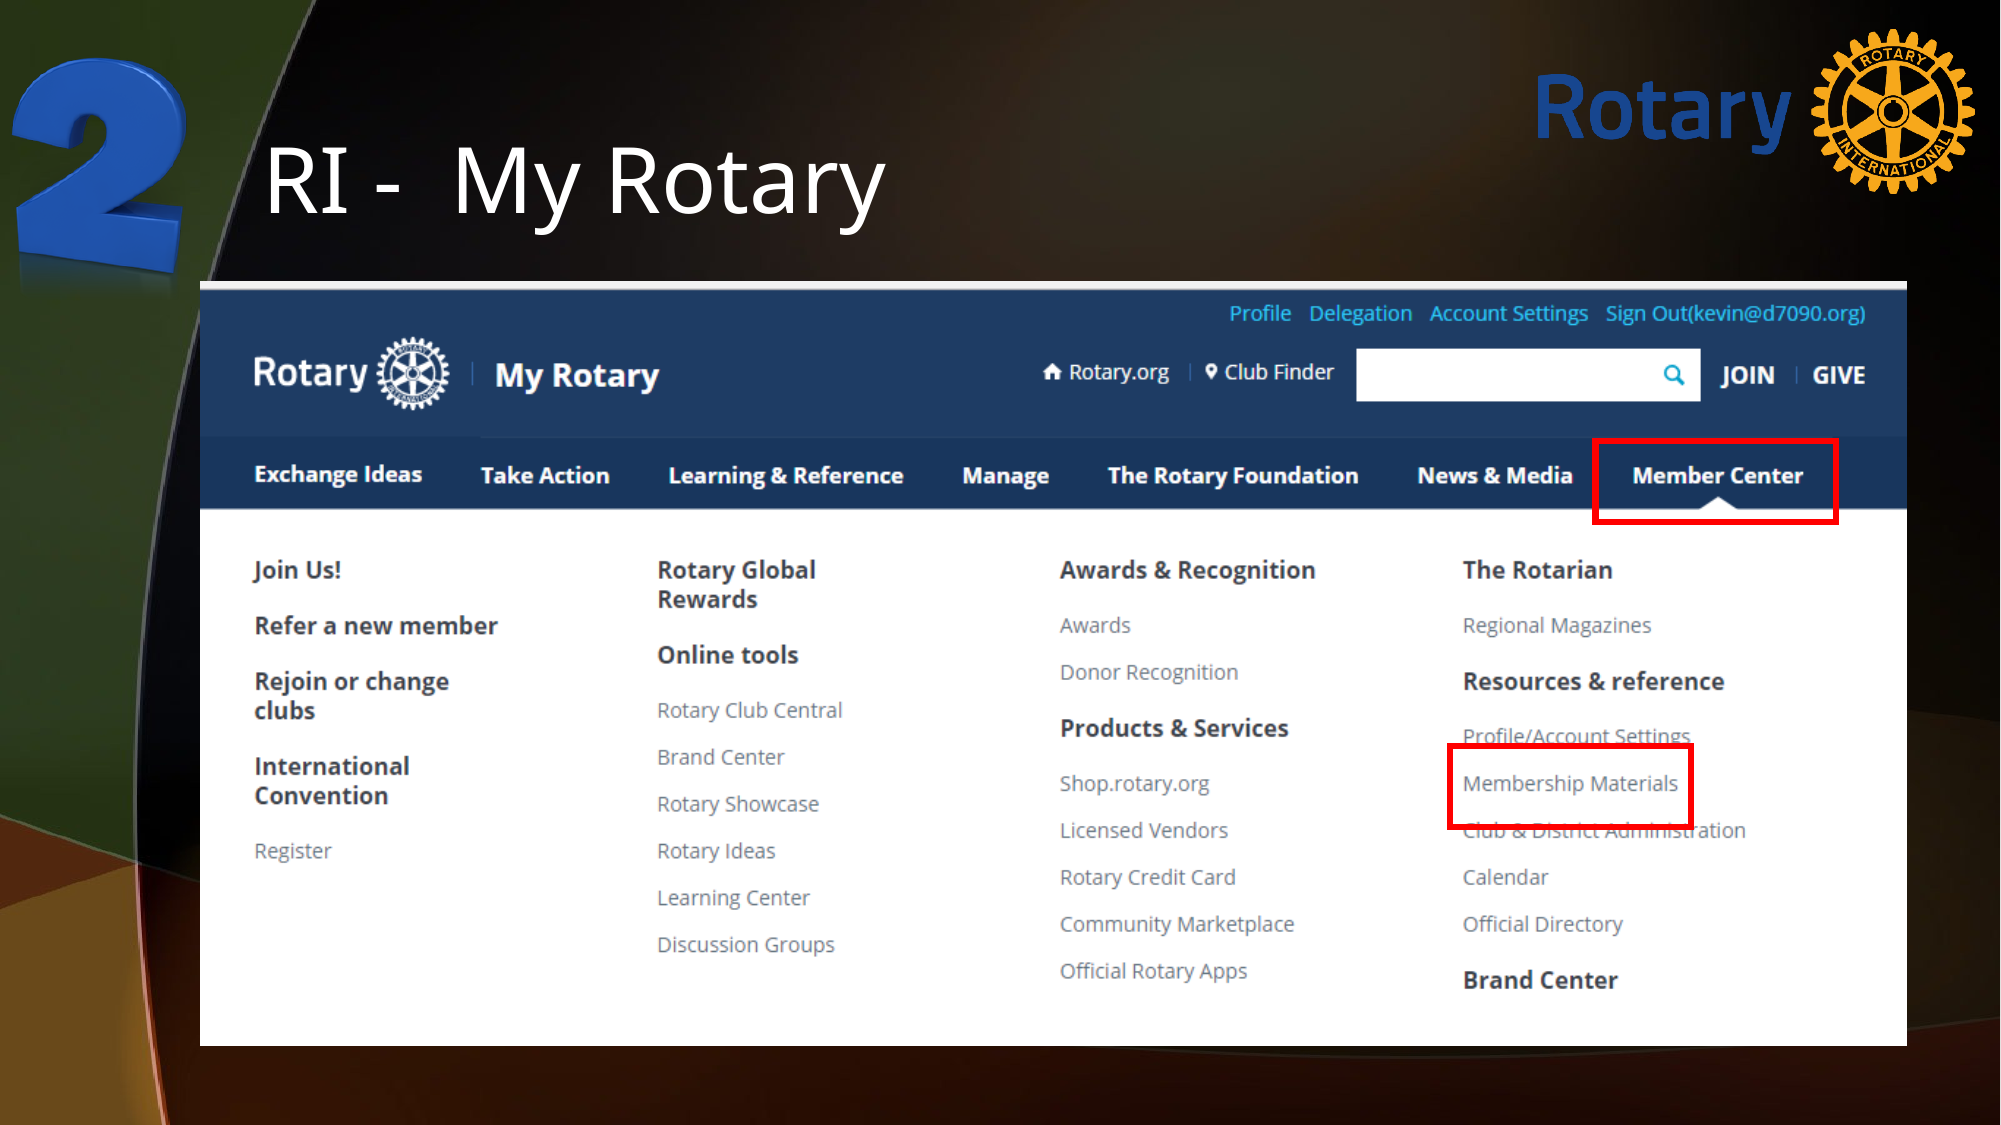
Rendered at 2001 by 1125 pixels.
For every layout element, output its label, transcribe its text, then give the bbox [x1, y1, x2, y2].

picture [0, 0, 2001, 1125]
text_box RI - My Rotary [227, 114, 923, 240]
